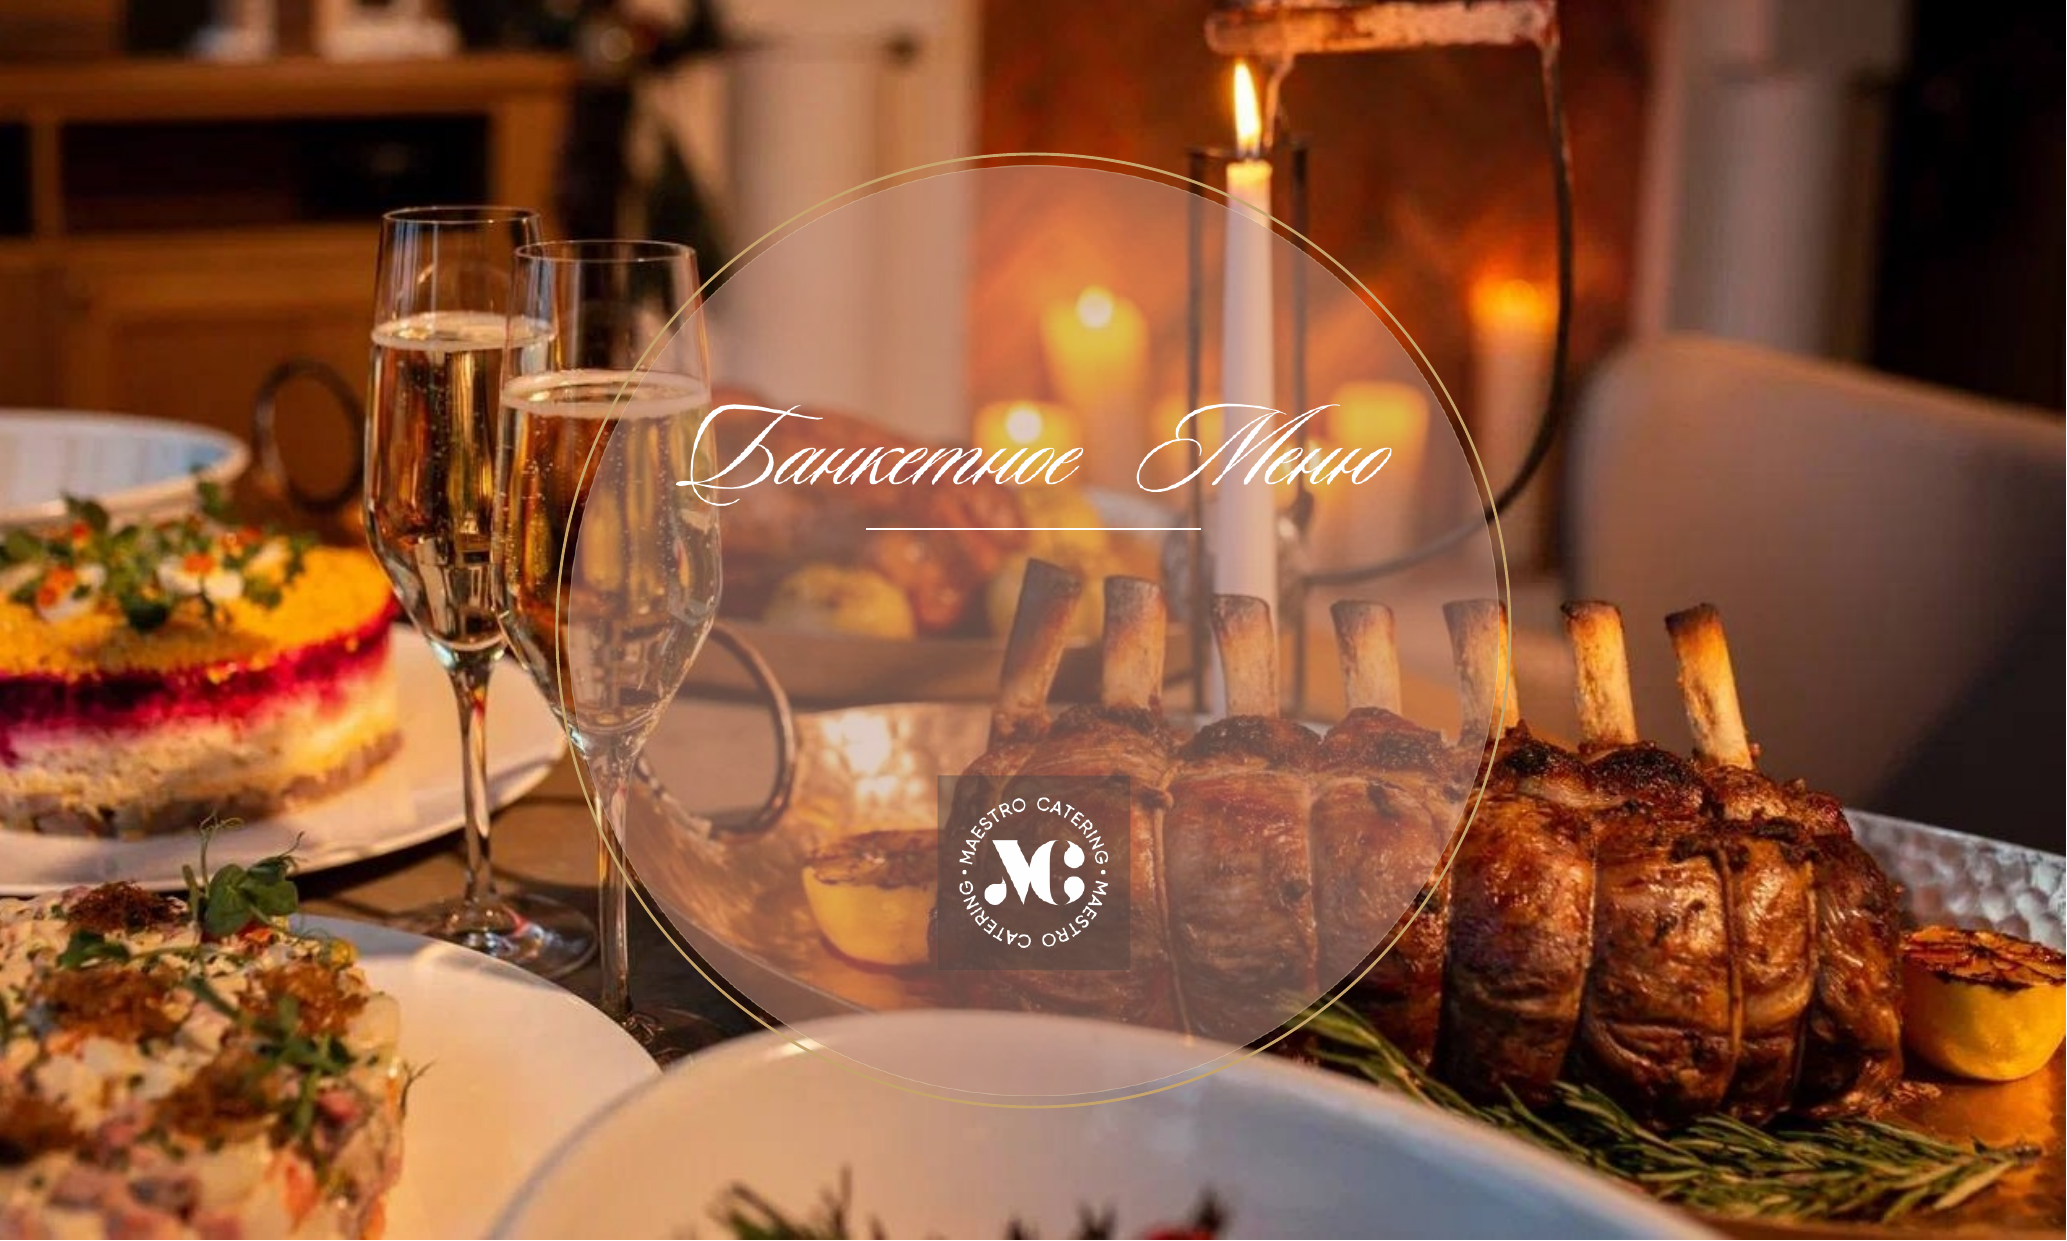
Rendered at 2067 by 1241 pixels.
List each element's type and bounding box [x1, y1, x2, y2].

text_box [0, 0, 2067, 1241]
